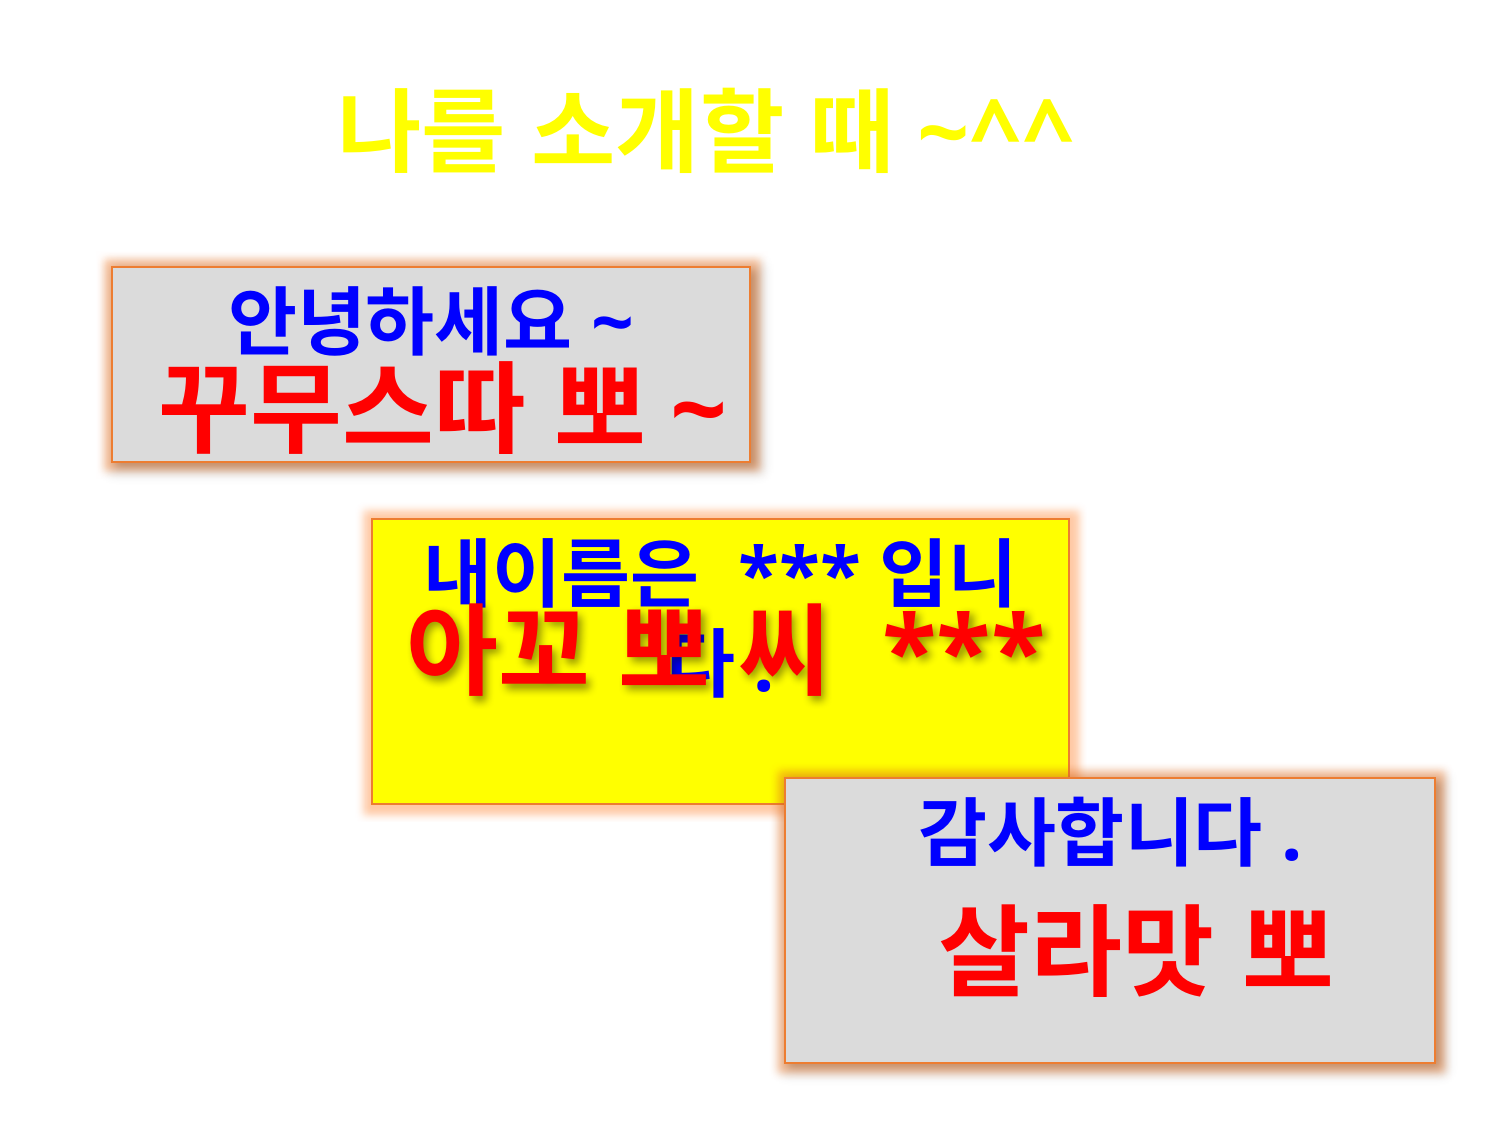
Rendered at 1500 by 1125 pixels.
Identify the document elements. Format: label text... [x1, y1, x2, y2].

text_box 살라맛 뽀 [793, 881, 1479, 1017]
text_box 감사합니다. [784, 777, 1436, 1064]
text_box 내이름은 ***입니다. [371, 518, 1070, 805]
text_box 안녕하세요~ [111, 266, 751, 338]
text_box 아꼬 뽀 씨 *** [383, 579, 1069, 715]
text_box 나를 소개할 때~^^ [284, 66, 1128, 191]
text_box 꾸무스따 뽀~ [100, 338, 786, 473]
text_box 나를 소개할 때~^^ [772, 765, 1070, 805]
